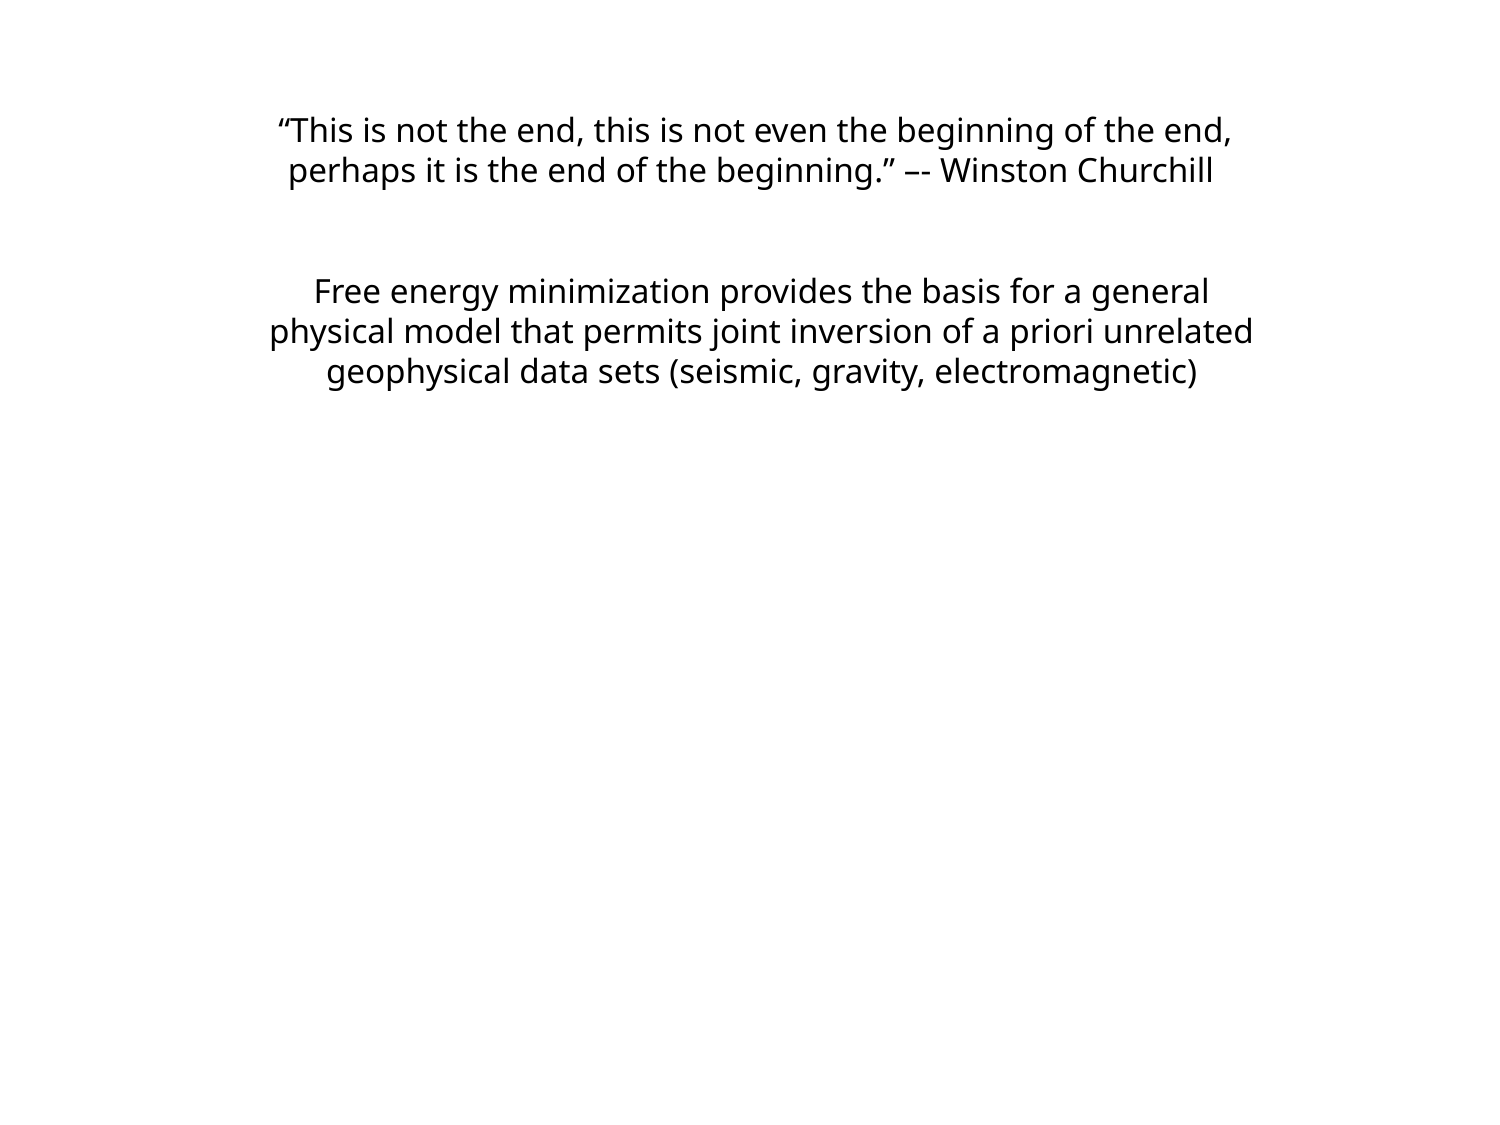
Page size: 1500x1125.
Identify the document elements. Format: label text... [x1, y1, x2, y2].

title “This is not the end, this is not even the beginning of the end, perhaps it is the end of the beginning.” –- Winston Churchill [237, 75, 1275, 262]
list Free energy minimization provides the basis for a general physical model that permits joint inversion of a priori unrelated geophysical data sets (seismic, gravity, electromagnetic) [237, 262, 1288, 1005]
